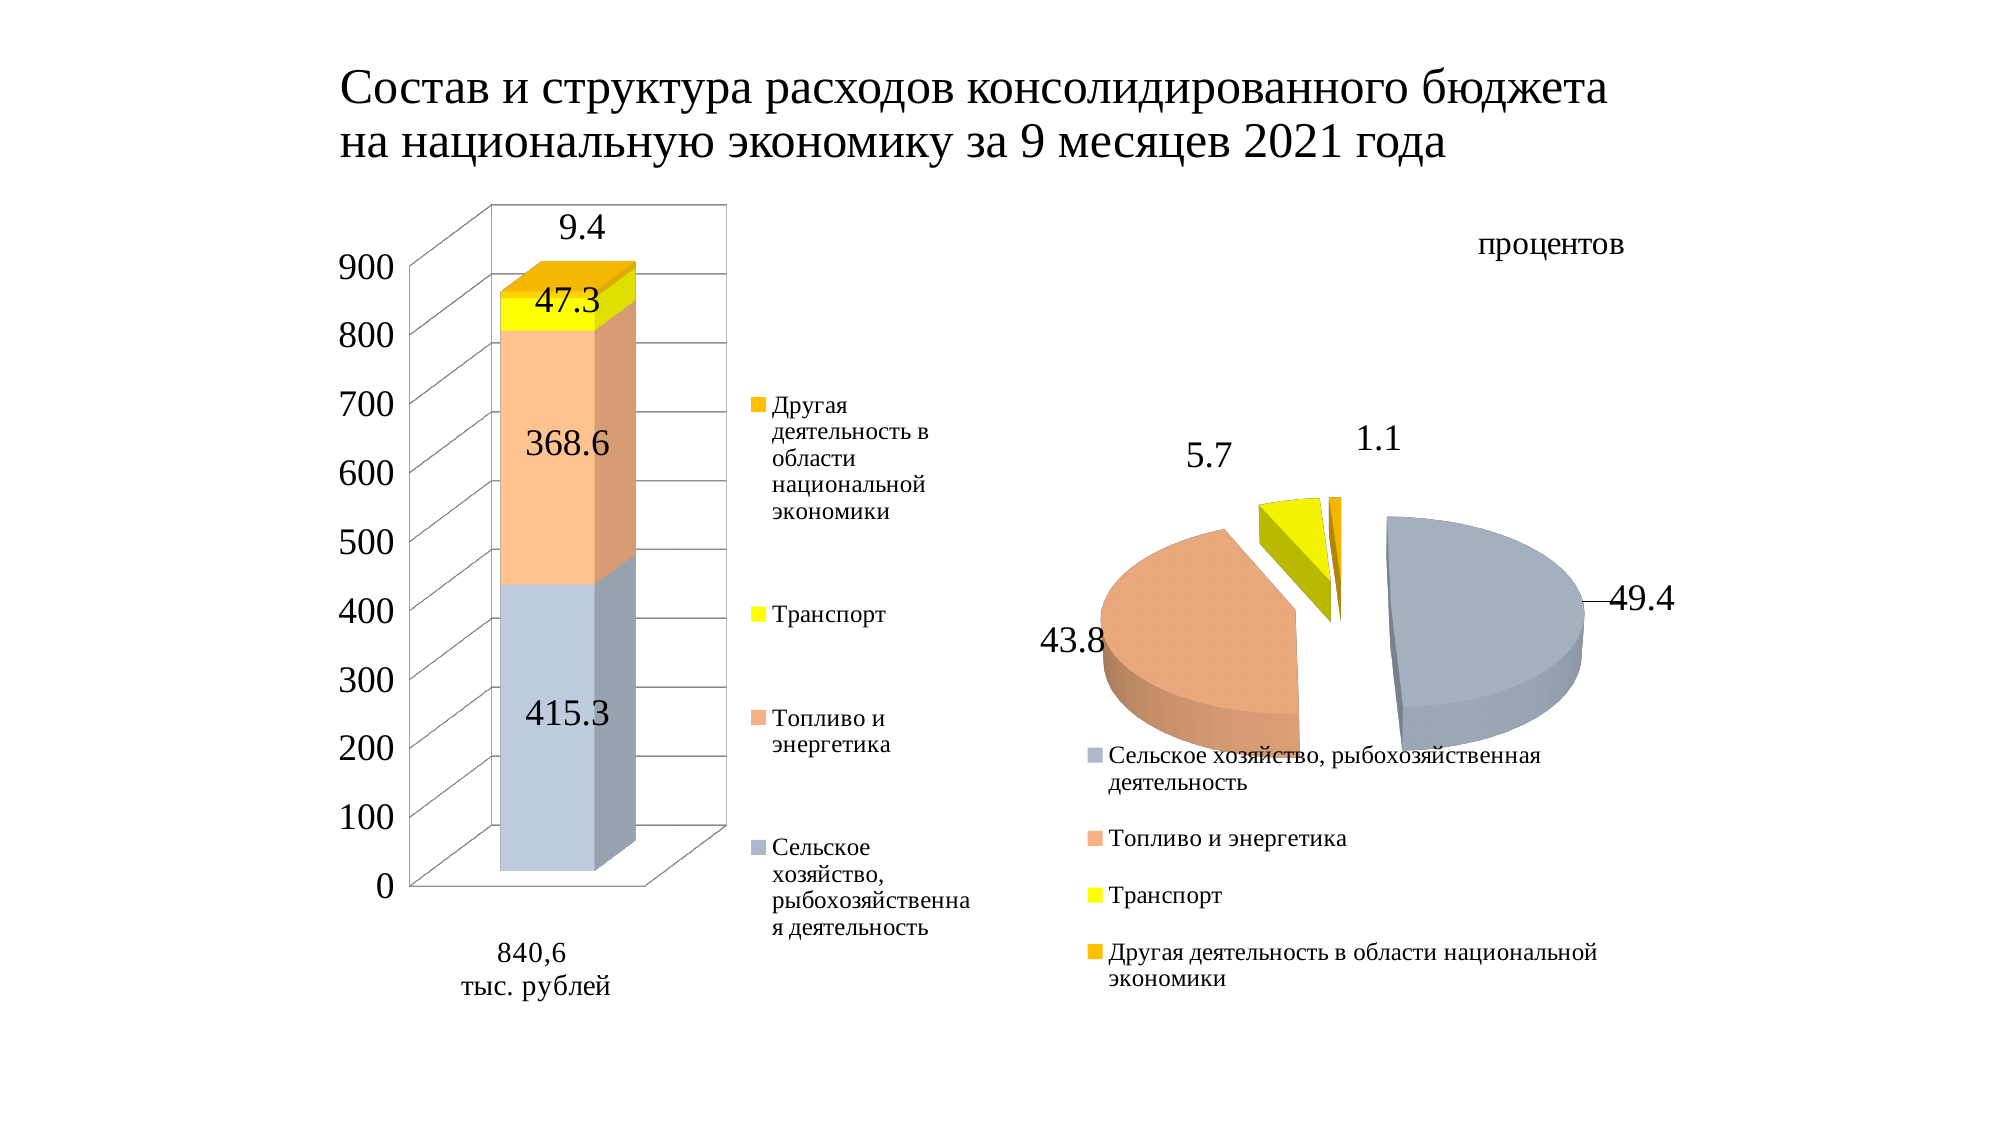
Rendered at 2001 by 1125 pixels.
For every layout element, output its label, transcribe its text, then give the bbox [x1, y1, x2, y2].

chart [1011, 196, 1675, 1035]
chart [324, 184, 988, 1035]
title Состав и структура расходов консолидированного бюджета на национальную экономику за 9 месяцев 2021 года [324, 44, 1675, 185]
